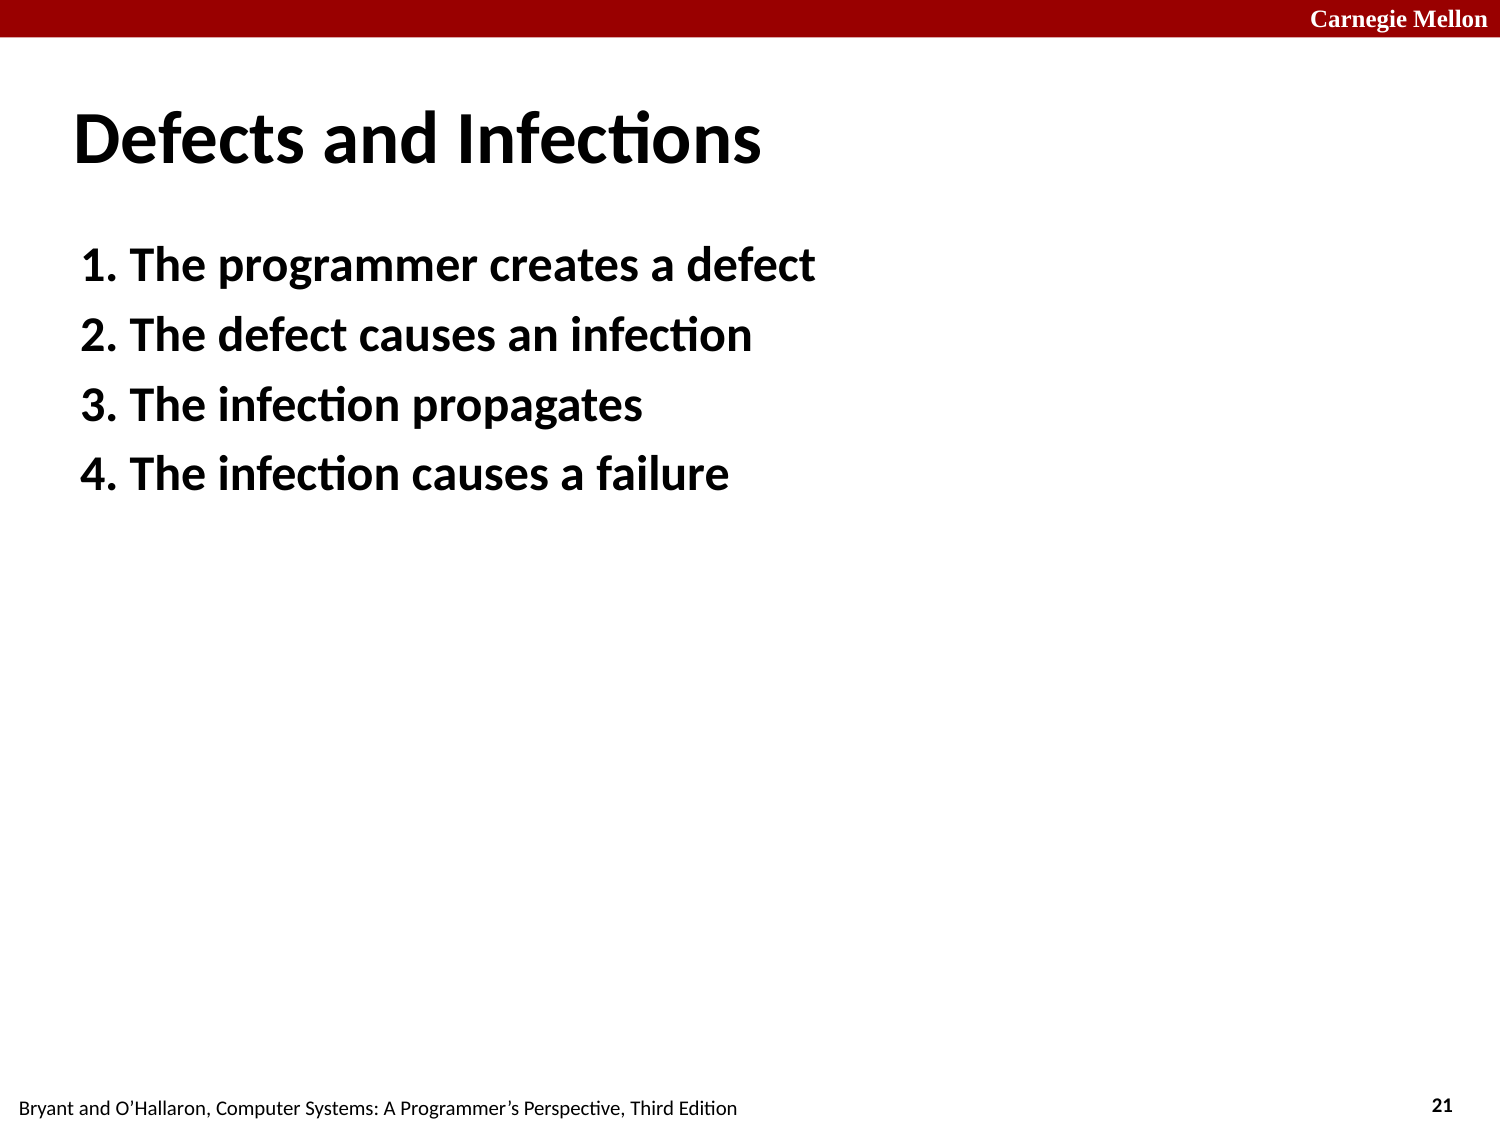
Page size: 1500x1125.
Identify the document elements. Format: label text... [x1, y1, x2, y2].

list 1. The programmer creates a defect 2. The defect causes an infection 3. The infection propagates 4. The infection causes a failure [64, 223, 1361, 1040]
title Defects and Infections [58, 71, 1305, 197]
